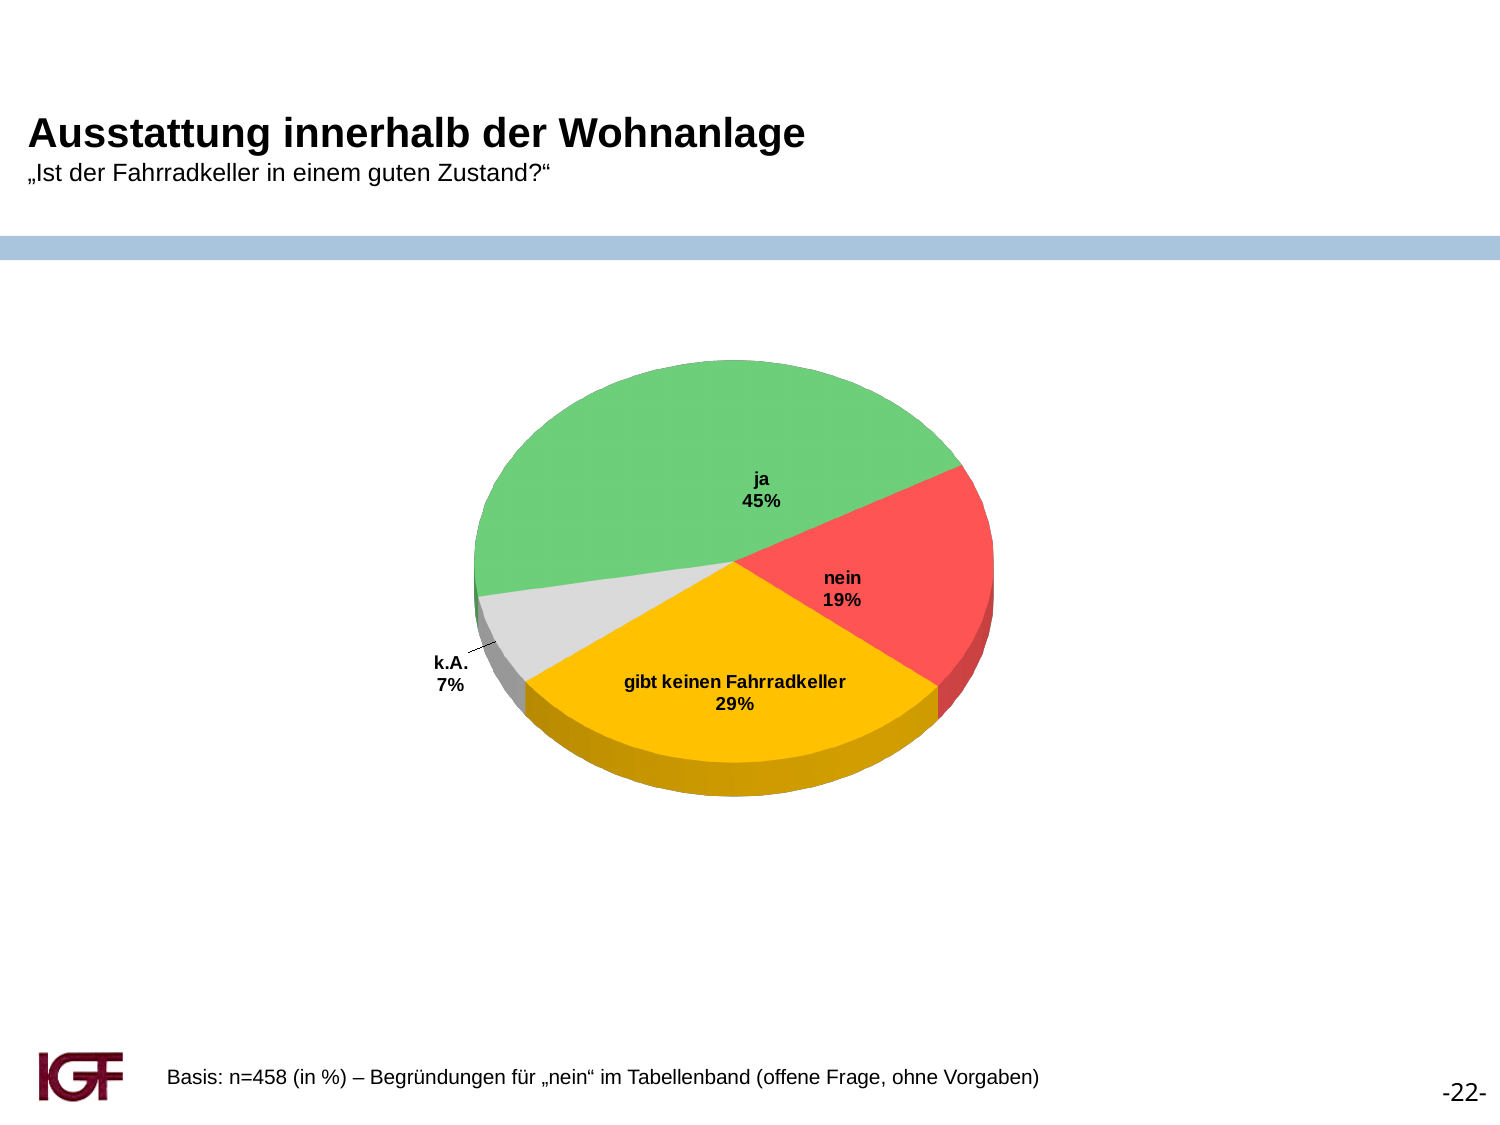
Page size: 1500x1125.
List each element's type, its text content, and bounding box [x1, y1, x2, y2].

chart [232, 263, 1191, 861]
text_box Basis: n=458 (in %) – Begründungen für „nein“ im Tabellenband (offene Frage, ohne Vorgaben) [152, 1056, 1055, 1096]
title Ausstattung innerhalb der Wohnanlage „Ist der Fahrradkeller in einem guten Zustand?“ [12, 48, 1412, 244]
text_box -22- [1151, 1069, 1500, 1125]
